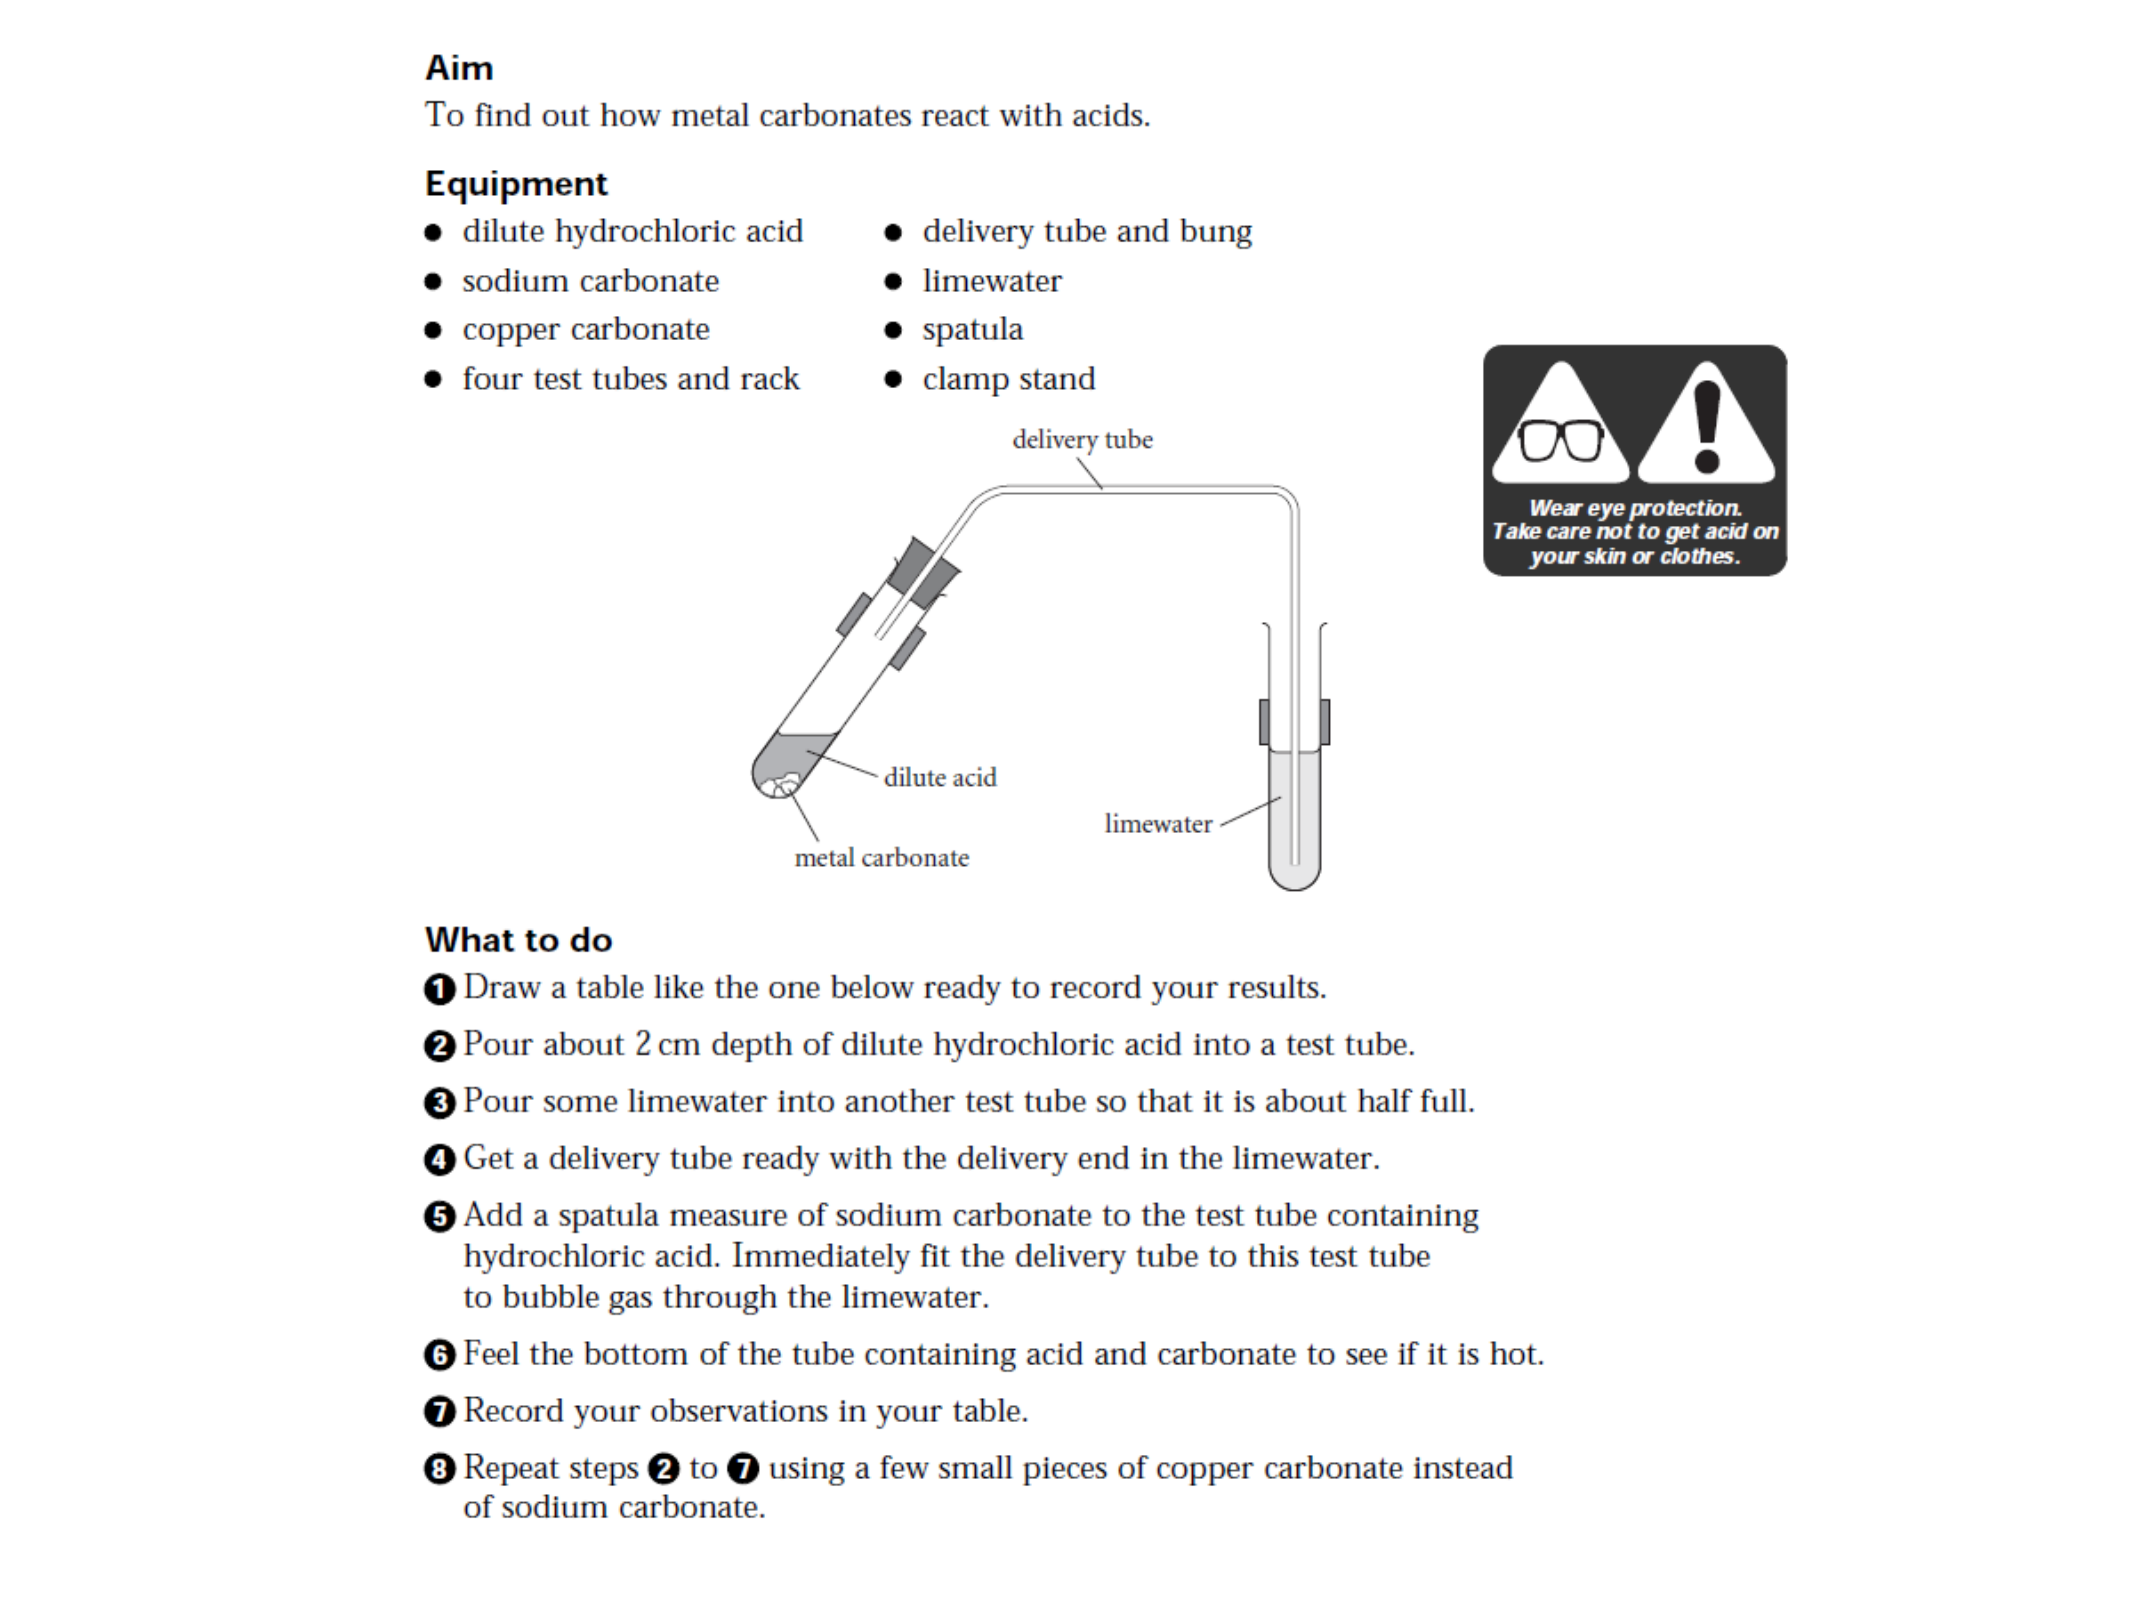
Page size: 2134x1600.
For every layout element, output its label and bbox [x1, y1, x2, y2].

picture [386, 41, 1804, 1559]
